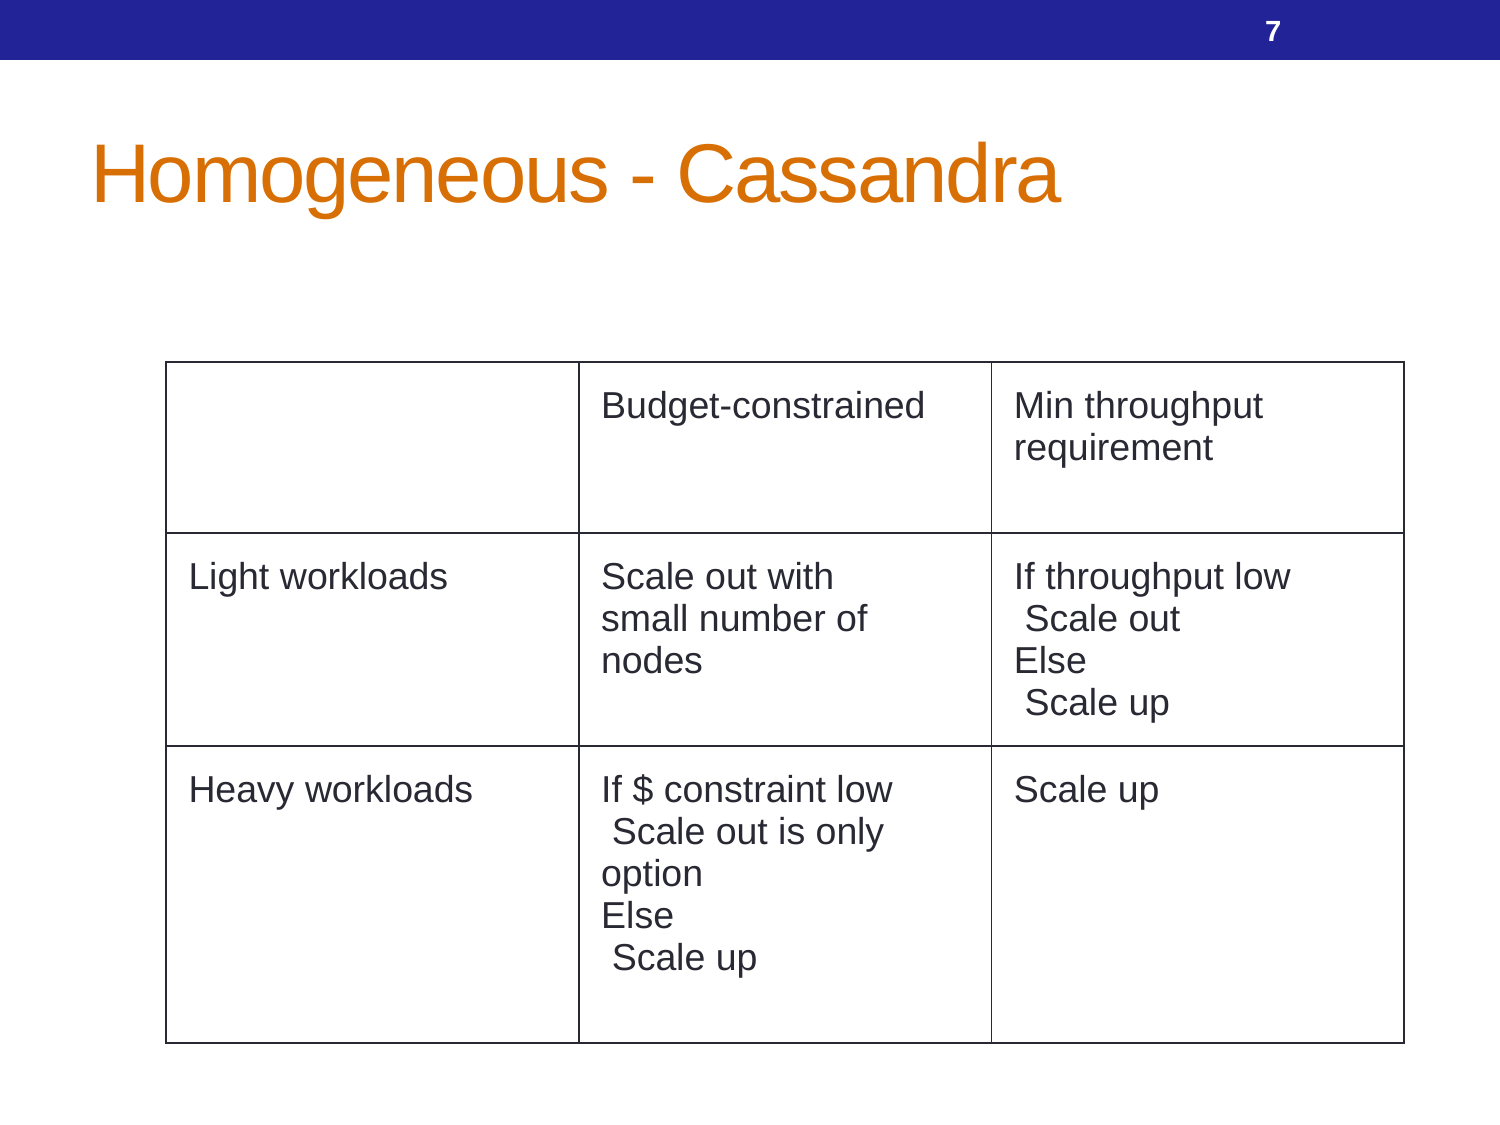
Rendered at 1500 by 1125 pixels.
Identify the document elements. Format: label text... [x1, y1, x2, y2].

slide_number 7 [1250, 3, 1425, 57]
table_cell Scale out with small number of nodes [580, 534, 991, 745]
table_header Min throughput requirement [992, 363, 1403, 532]
table_cell Scale up [992, 747, 1403, 1042]
table_header Budget-constrained [580, 363, 991, 532]
table_cell If $ constraint low Scale out is only option Else Scale up [580, 747, 991, 1042]
table_cell Light workloads [167, 534, 578, 745]
table_header [167, 363, 578, 532]
table_cell Heavy workloads [167, 747, 578, 1042]
table_cell If throughput low Scale out Else Scale up [992, 534, 1403, 745]
title Homogeneous - Cassandra [75, 87, 1425, 250]
